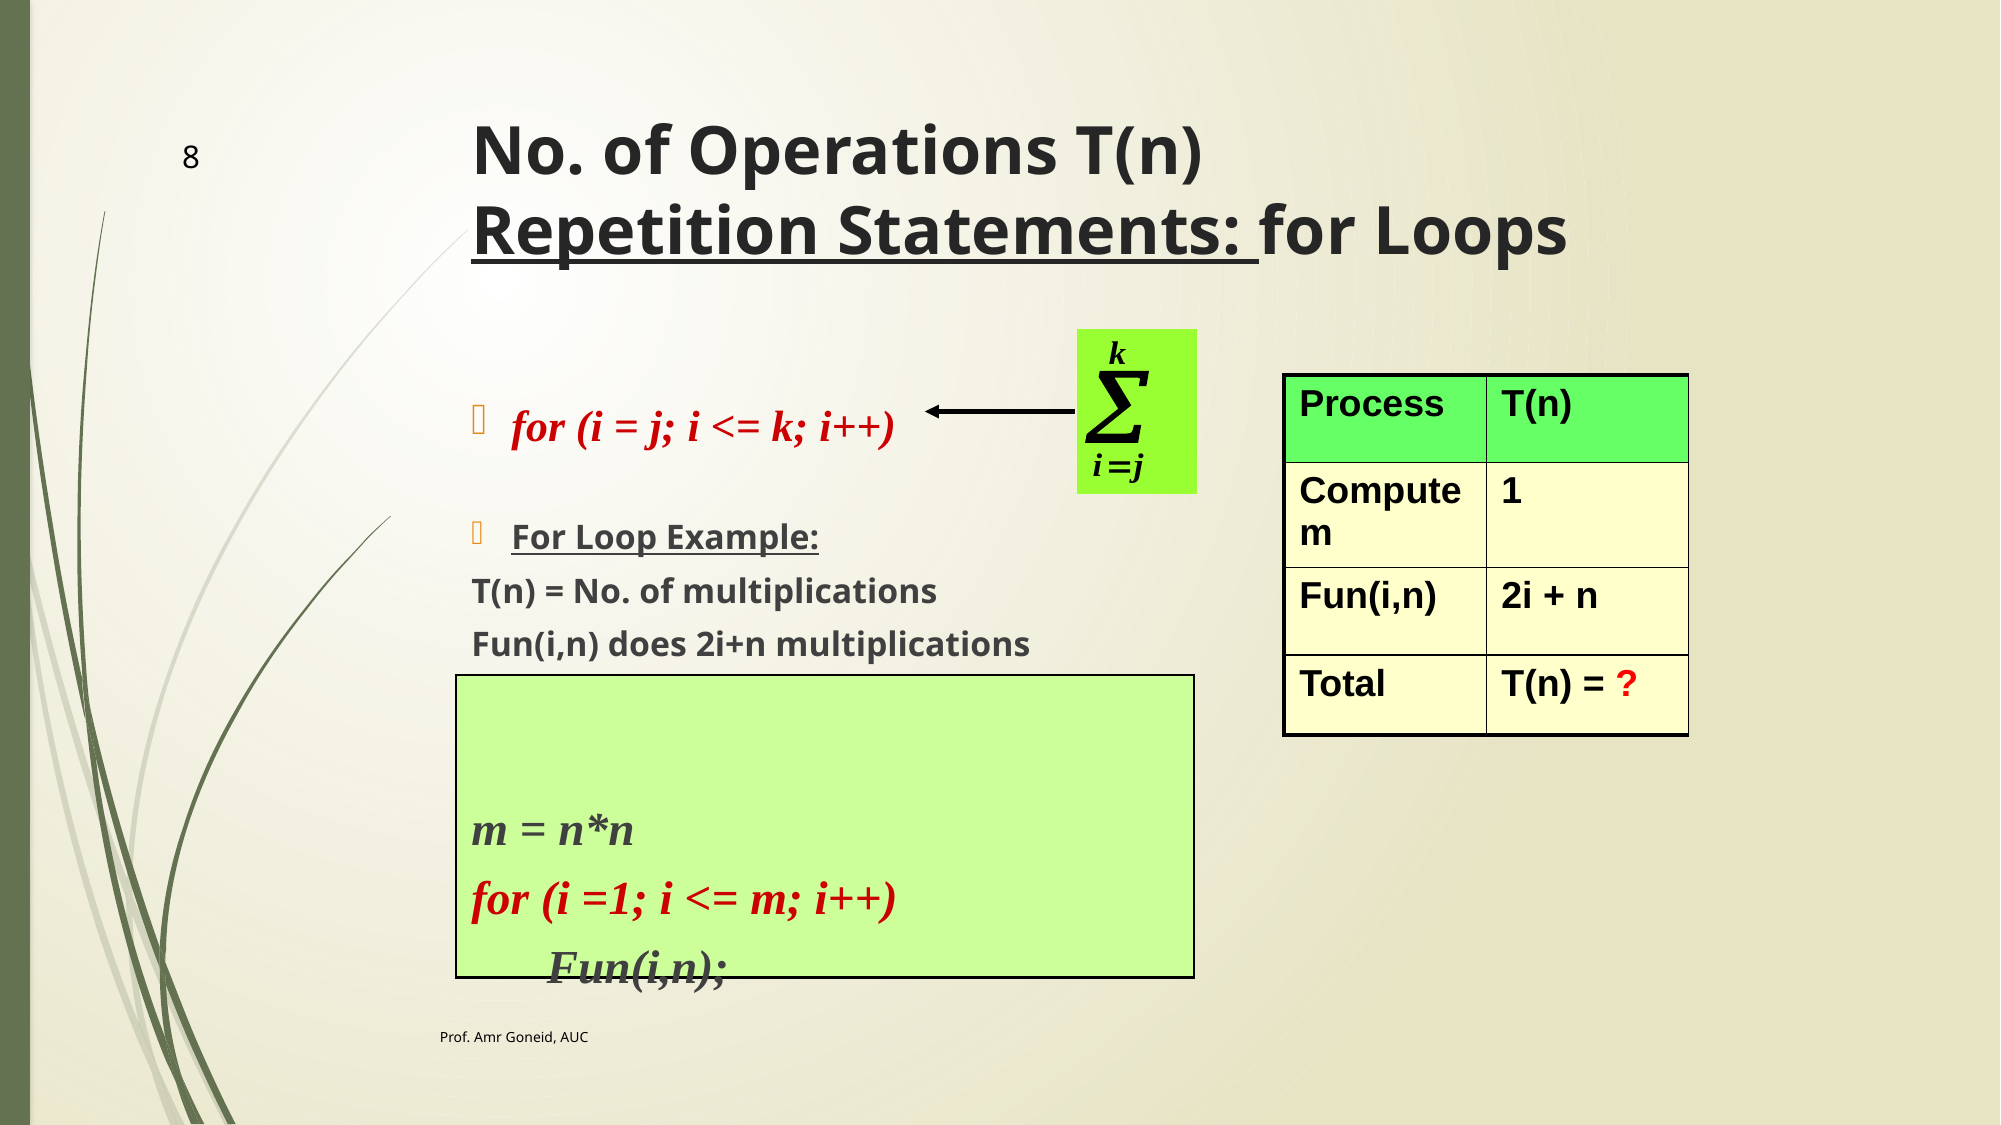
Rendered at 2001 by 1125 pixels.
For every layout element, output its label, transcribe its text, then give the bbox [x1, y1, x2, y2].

table_cell Total [1286, 656, 1486, 733]
table_header T(n) [1487, 377, 1688, 462]
title No. of Operations T(n) Repetition Statements: for Loops [456, 99, 1732, 263]
text_box [456, 312, 1732, 1038]
table_cell Compute m [1286, 463, 1486, 567]
table_cell T(n) = ? [1487, 656, 1688, 733]
text_box [924, 405, 1072, 418]
slide_number 8 [87, 129, 216, 190]
table_cell 1 [1487, 463, 1688, 567]
table_cell 2i + n [1487, 568, 1688, 654]
list for (i = j; i <= k; i++) For Loop Example: T(n) = No. of multiplications Fun(i,n) does 2i+n multiplications m = n*n for (i =1; i <= m; i++) Fun(i,n); [456, 324, 1275, 1006]
footer Prof. Amr Goneid, AUC [424, 1006, 1675, 1067]
table_header Process [1286, 377, 1486, 462]
table_cell Fun(i,n) [1286, 568, 1486, 654]
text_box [1077, 328, 1198, 495]
